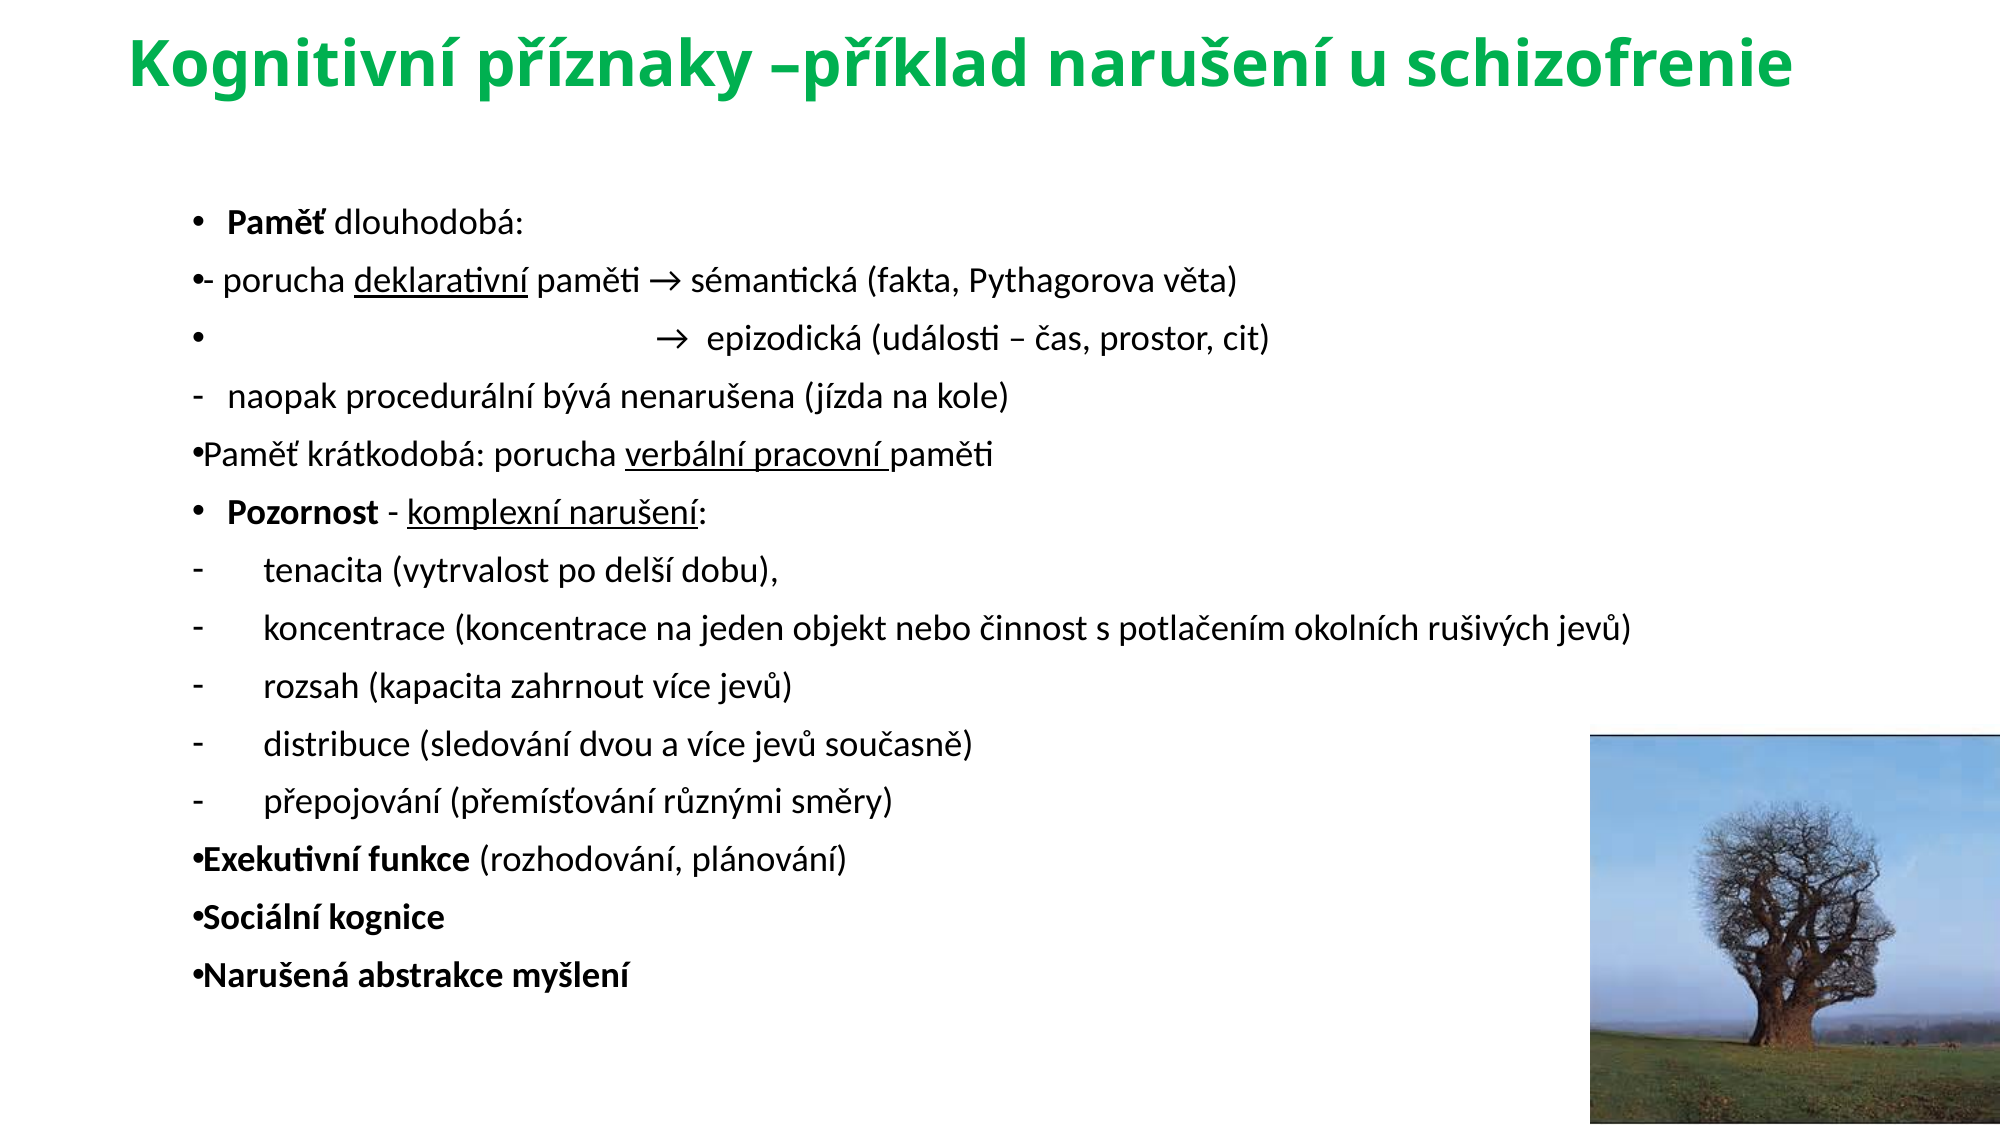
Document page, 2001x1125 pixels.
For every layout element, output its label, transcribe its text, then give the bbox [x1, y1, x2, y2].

title Kognitivní příznaky –příklad narušení u schizofrenie [112, 0, 1945, 208]
picture [1590, 724, 2000, 1125]
list Paměť dlouhodobá: - porucha deklarativní paměti → sémantická (fakta, Pythagorova věta) → epizodická (události – čas, prostor, cit) naopak procedurální bývá nenarušena (jízda na kole) Paměť krátkodobá: porucha verbální pracovní paměti Pozornost - komplexní narušení: tenacita (vytrvalost po delší dobu), koncentrace (koncentrace na jeden objekt nebo činnost s potlačením okolních rušivých jevů) rozsah (kapacita zahrnout více jevů) distribuce (sledování dvou a více jevů současně) přepojování (přemísťování různými směry) Exekutivní funkce (rozhodování, plánování) Sociální kognice Narušená abstrakce myšlení [176, 195, 1675, 1005]
